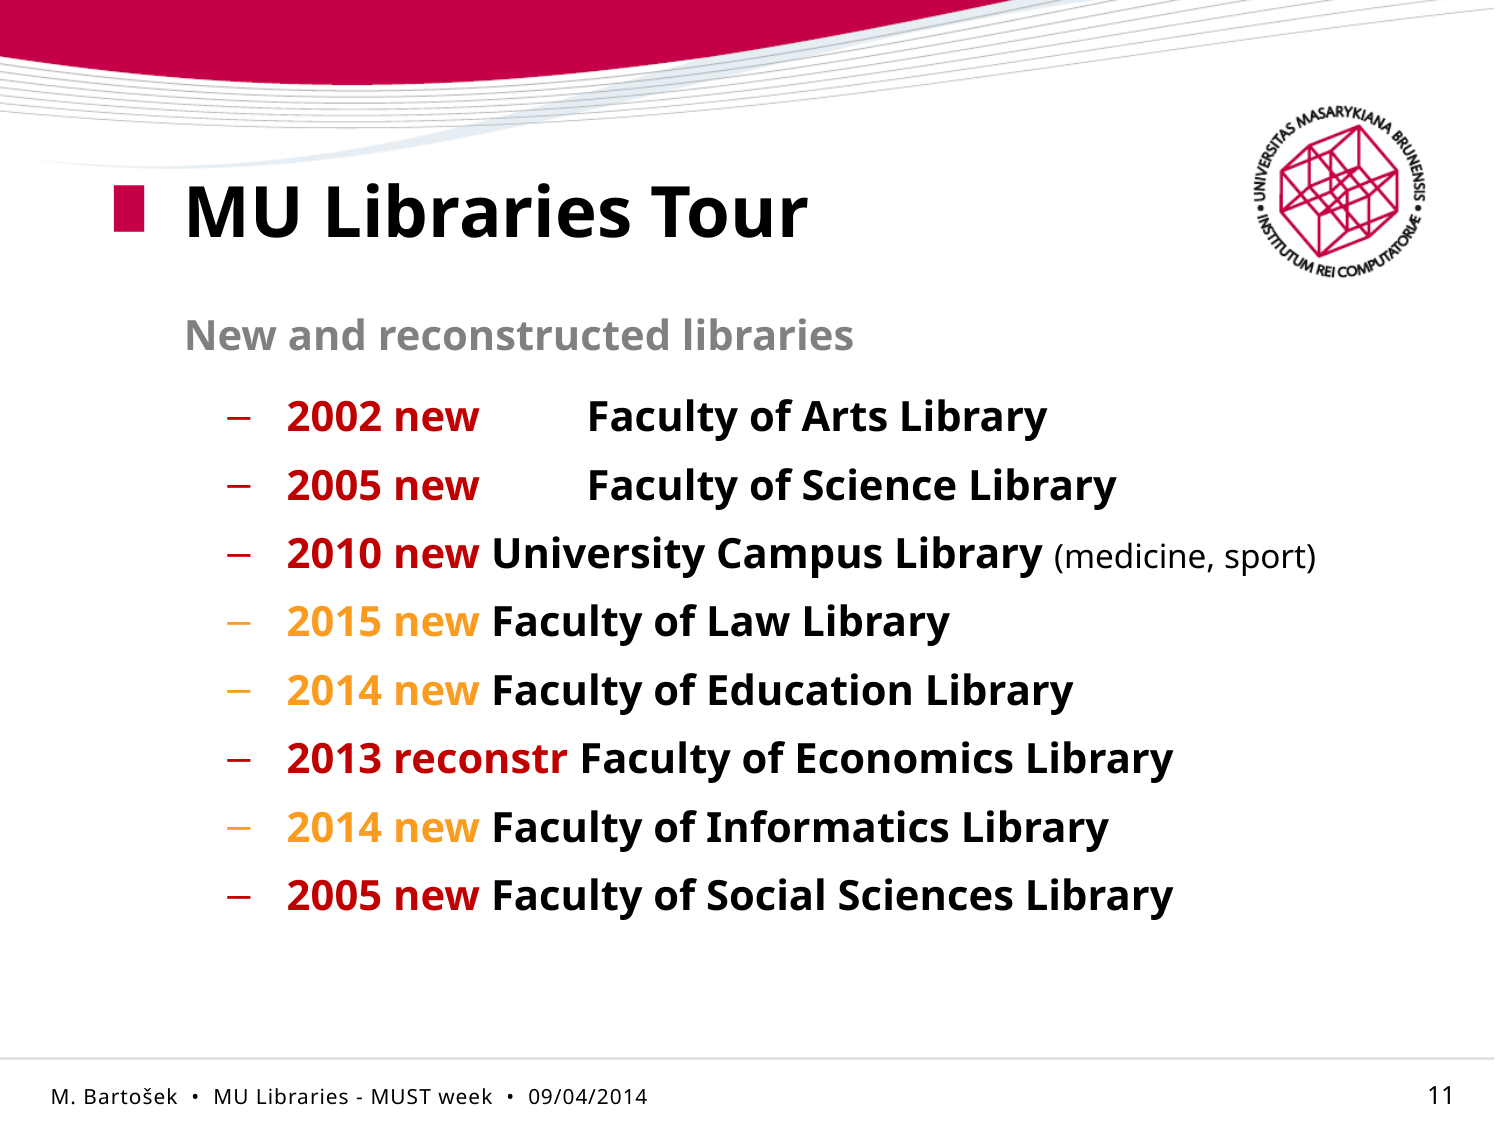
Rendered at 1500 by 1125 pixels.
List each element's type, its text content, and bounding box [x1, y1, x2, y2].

title MU Libraries Tour [168, 154, 1206, 264]
picture [0, 0, 1497, 1118]
slide_number 11 [1360, 1075, 1471, 1118]
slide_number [35, 1075, 1291, 1117]
list New and reconstructed libraries 2002 new Faculty of Arts Library 2005 new Faculty of Science Library 2010 new University Campus Library (medicine, sport) 2015 new Faculty of Law Library 2014 new Faculty of Education Library 2013 reconstr Faculty of Economics Library 2014 new Faculty of Informatics Library 2005 new Faculty of Social Sciences Library [168, 291, 1361, 1043]
